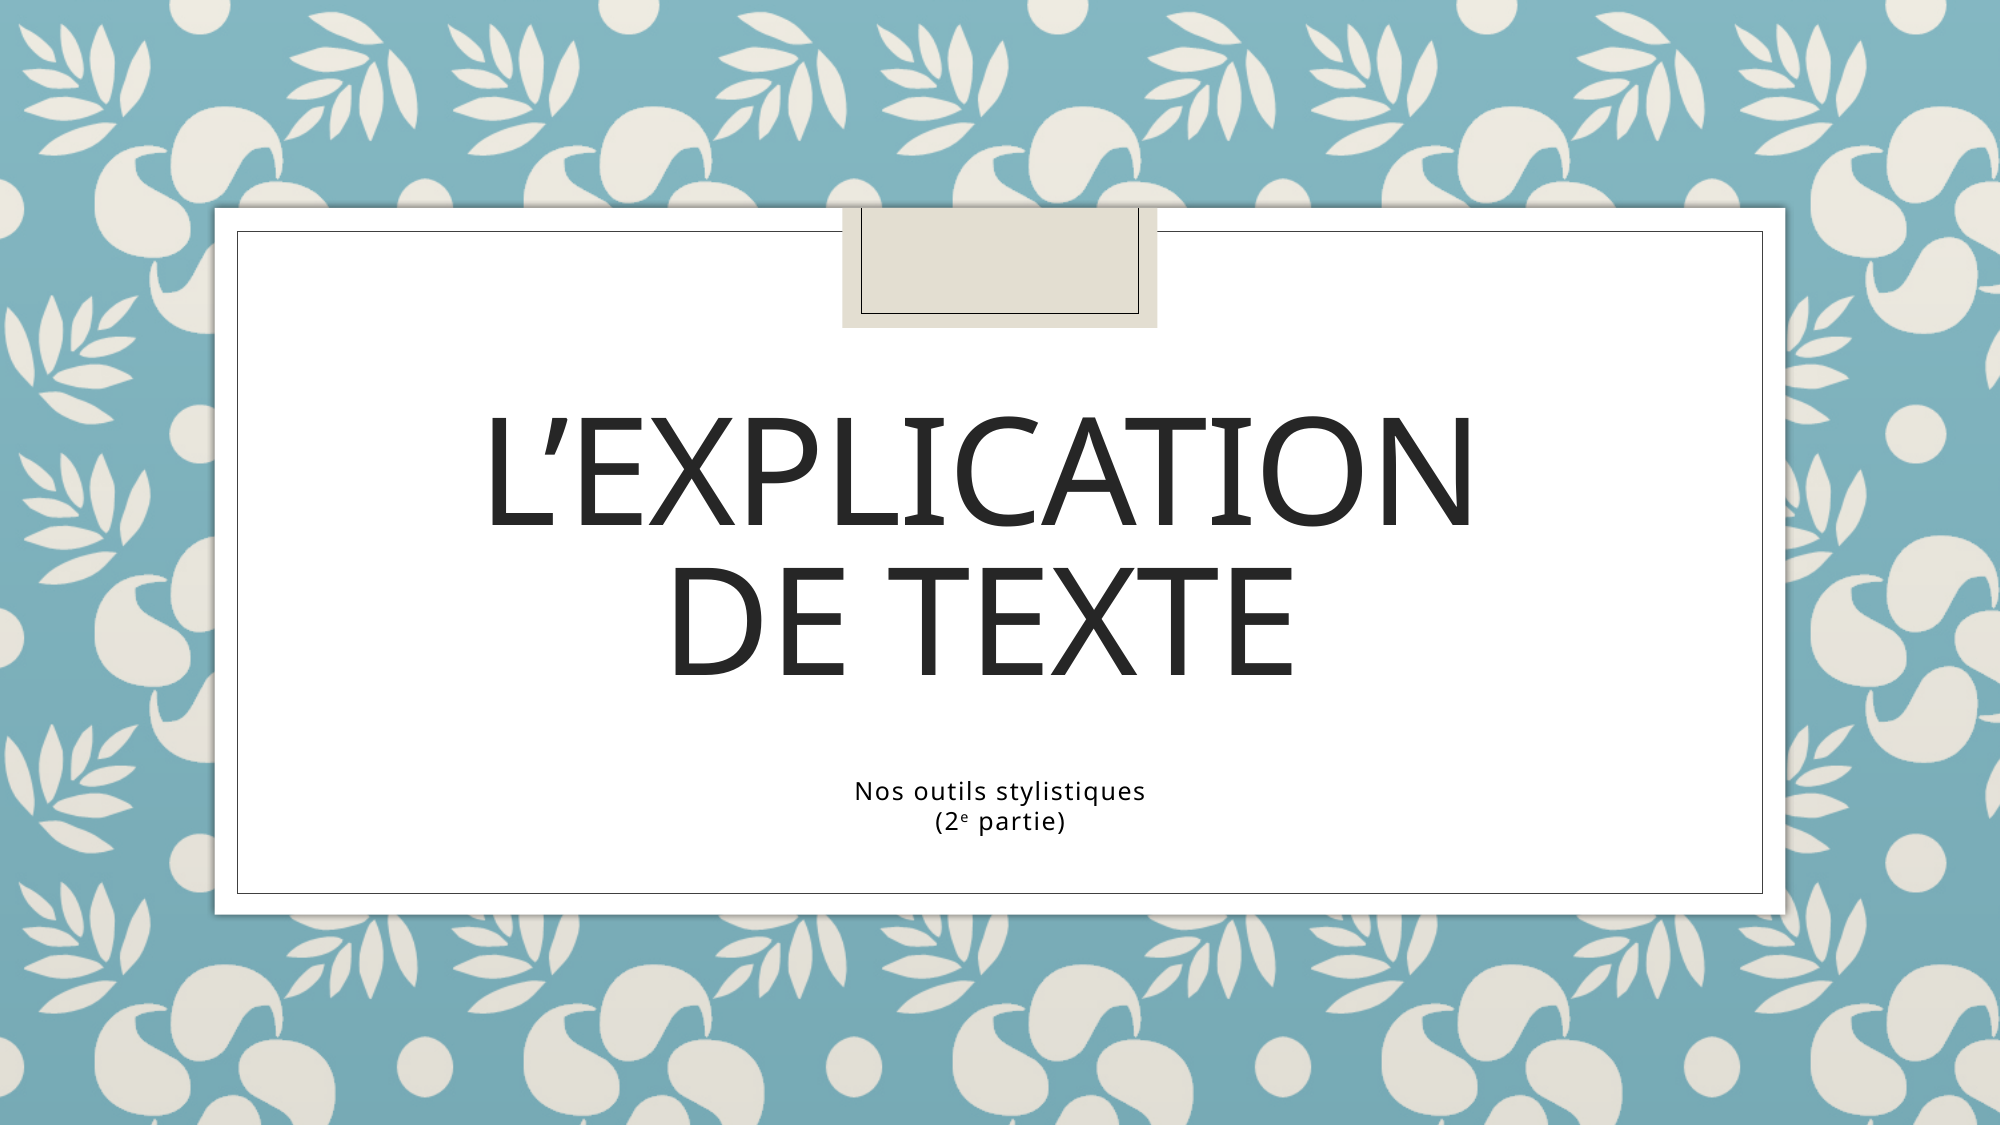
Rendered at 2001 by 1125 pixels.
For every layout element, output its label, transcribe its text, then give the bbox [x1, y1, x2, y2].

title L’explication de texte [256, 343, 1744, 768]
subtitle Nos outils stylistiques (2e partie) [256, 768, 1745, 844]
